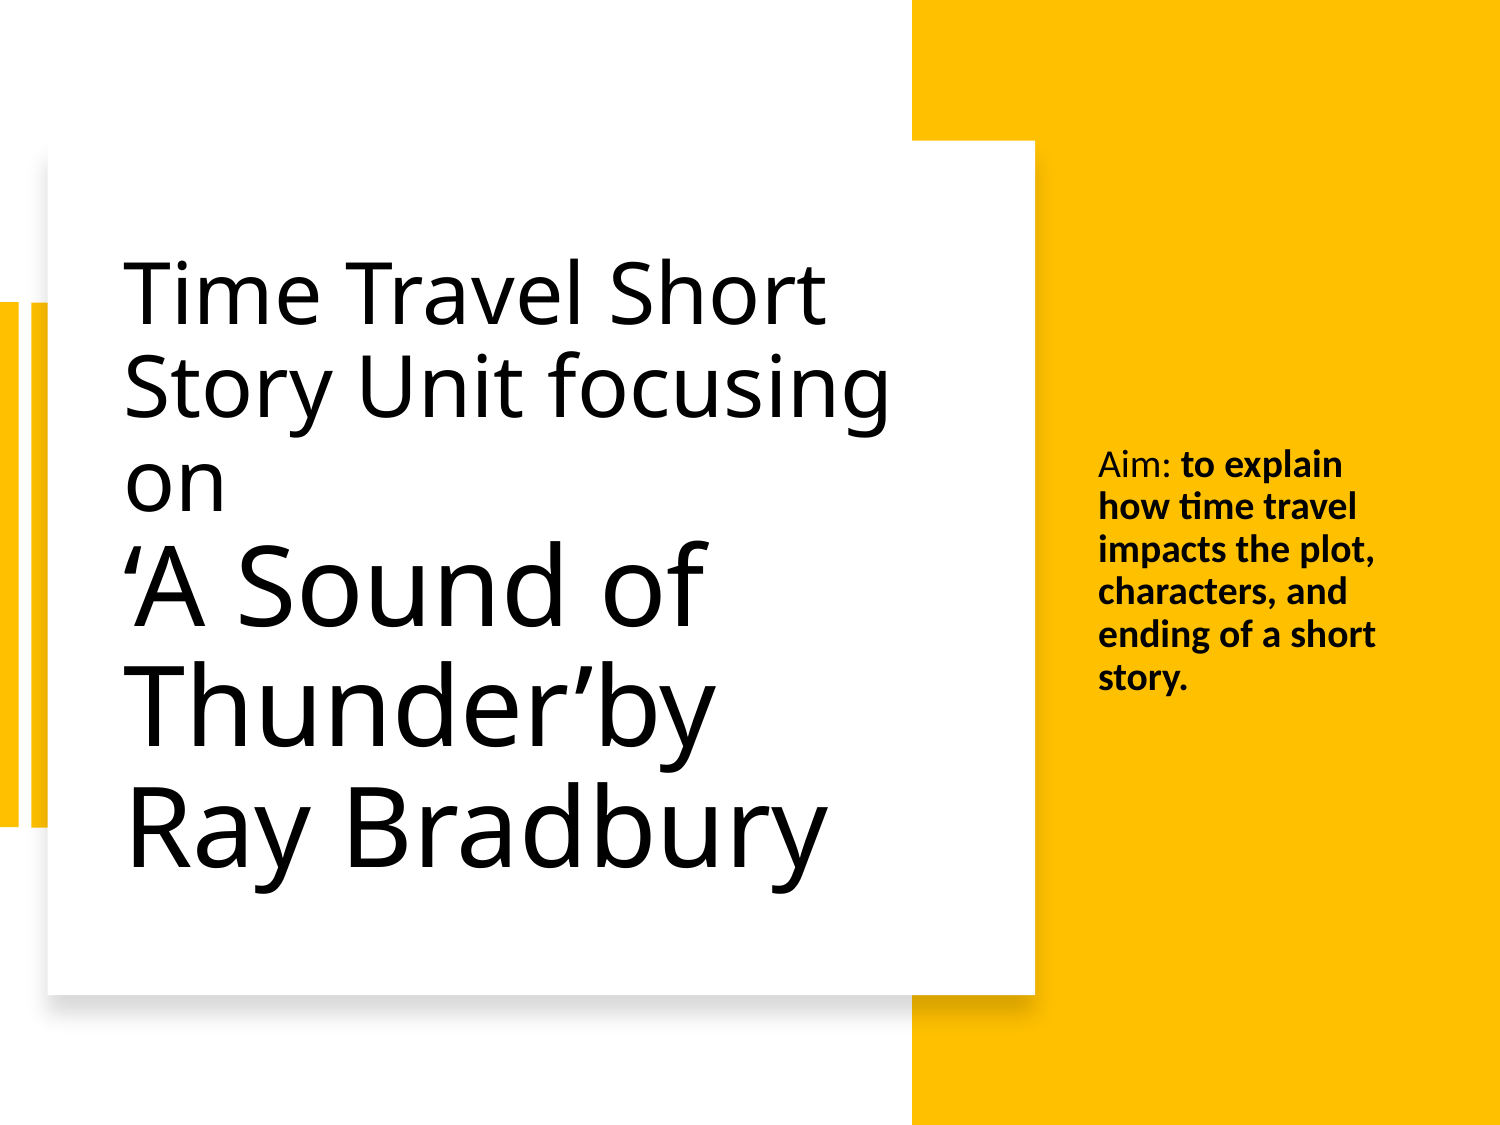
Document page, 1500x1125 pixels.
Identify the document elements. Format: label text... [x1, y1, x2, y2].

text_box [30, 302, 37, 829]
text_box [47, 140, 1036, 996]
text_box [0, 301, 20, 828]
subtitle Aim: to explain how time travel impacts the plot, characters, and ending of a short story. [1083, 302, 1453, 839]
title Time Travel Short Story Unit focusing on ‘A Sound of Thunder’by Ray Bradbury [108, 241, 983, 901]
text_box [0, 0, 911, 1125]
text_box [911, 0, 1500, 1125]
